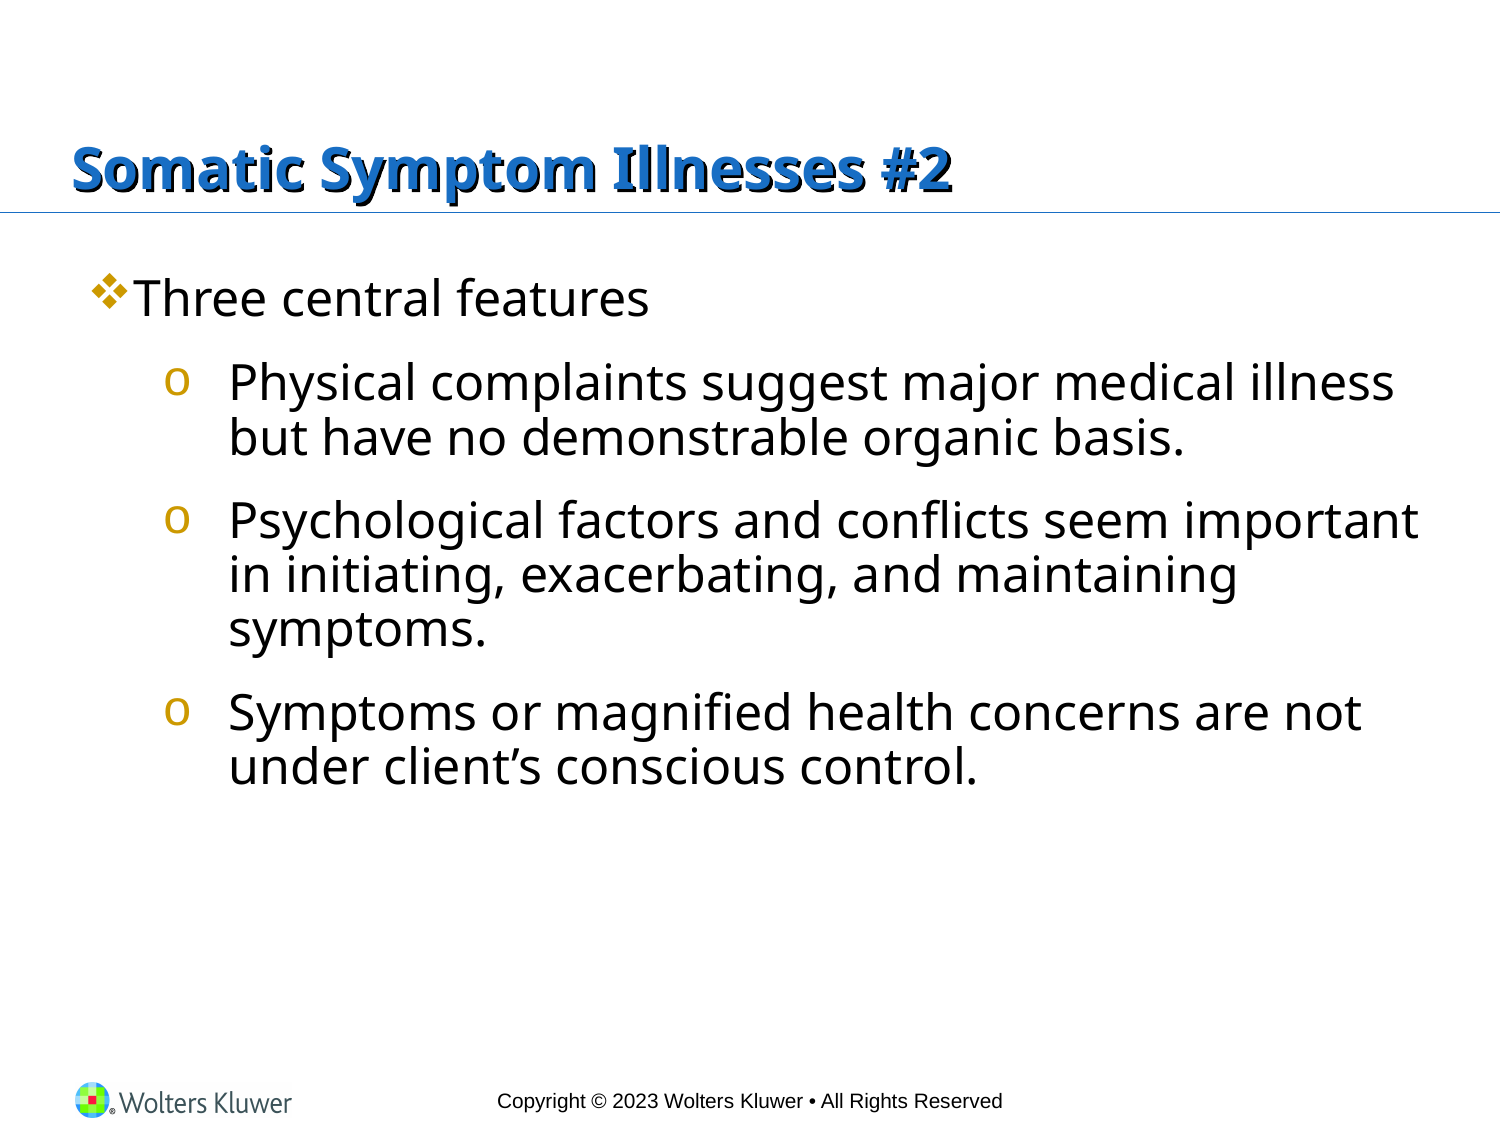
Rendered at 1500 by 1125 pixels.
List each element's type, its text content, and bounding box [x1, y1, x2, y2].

picture [75, 1082, 292, 1118]
title Somatic Symptom Illnesses #2 [71, 138, 1470, 203]
list Three central features Physical complaints suggest major medical illness but have no demonstrable organic basis. Psychological factors and conflicts seem important in initiating, exacerbating, and maintaining symptoms. Symptoms or magnified health concerns are not under client’s conscious control. [72, 266, 1486, 871]
